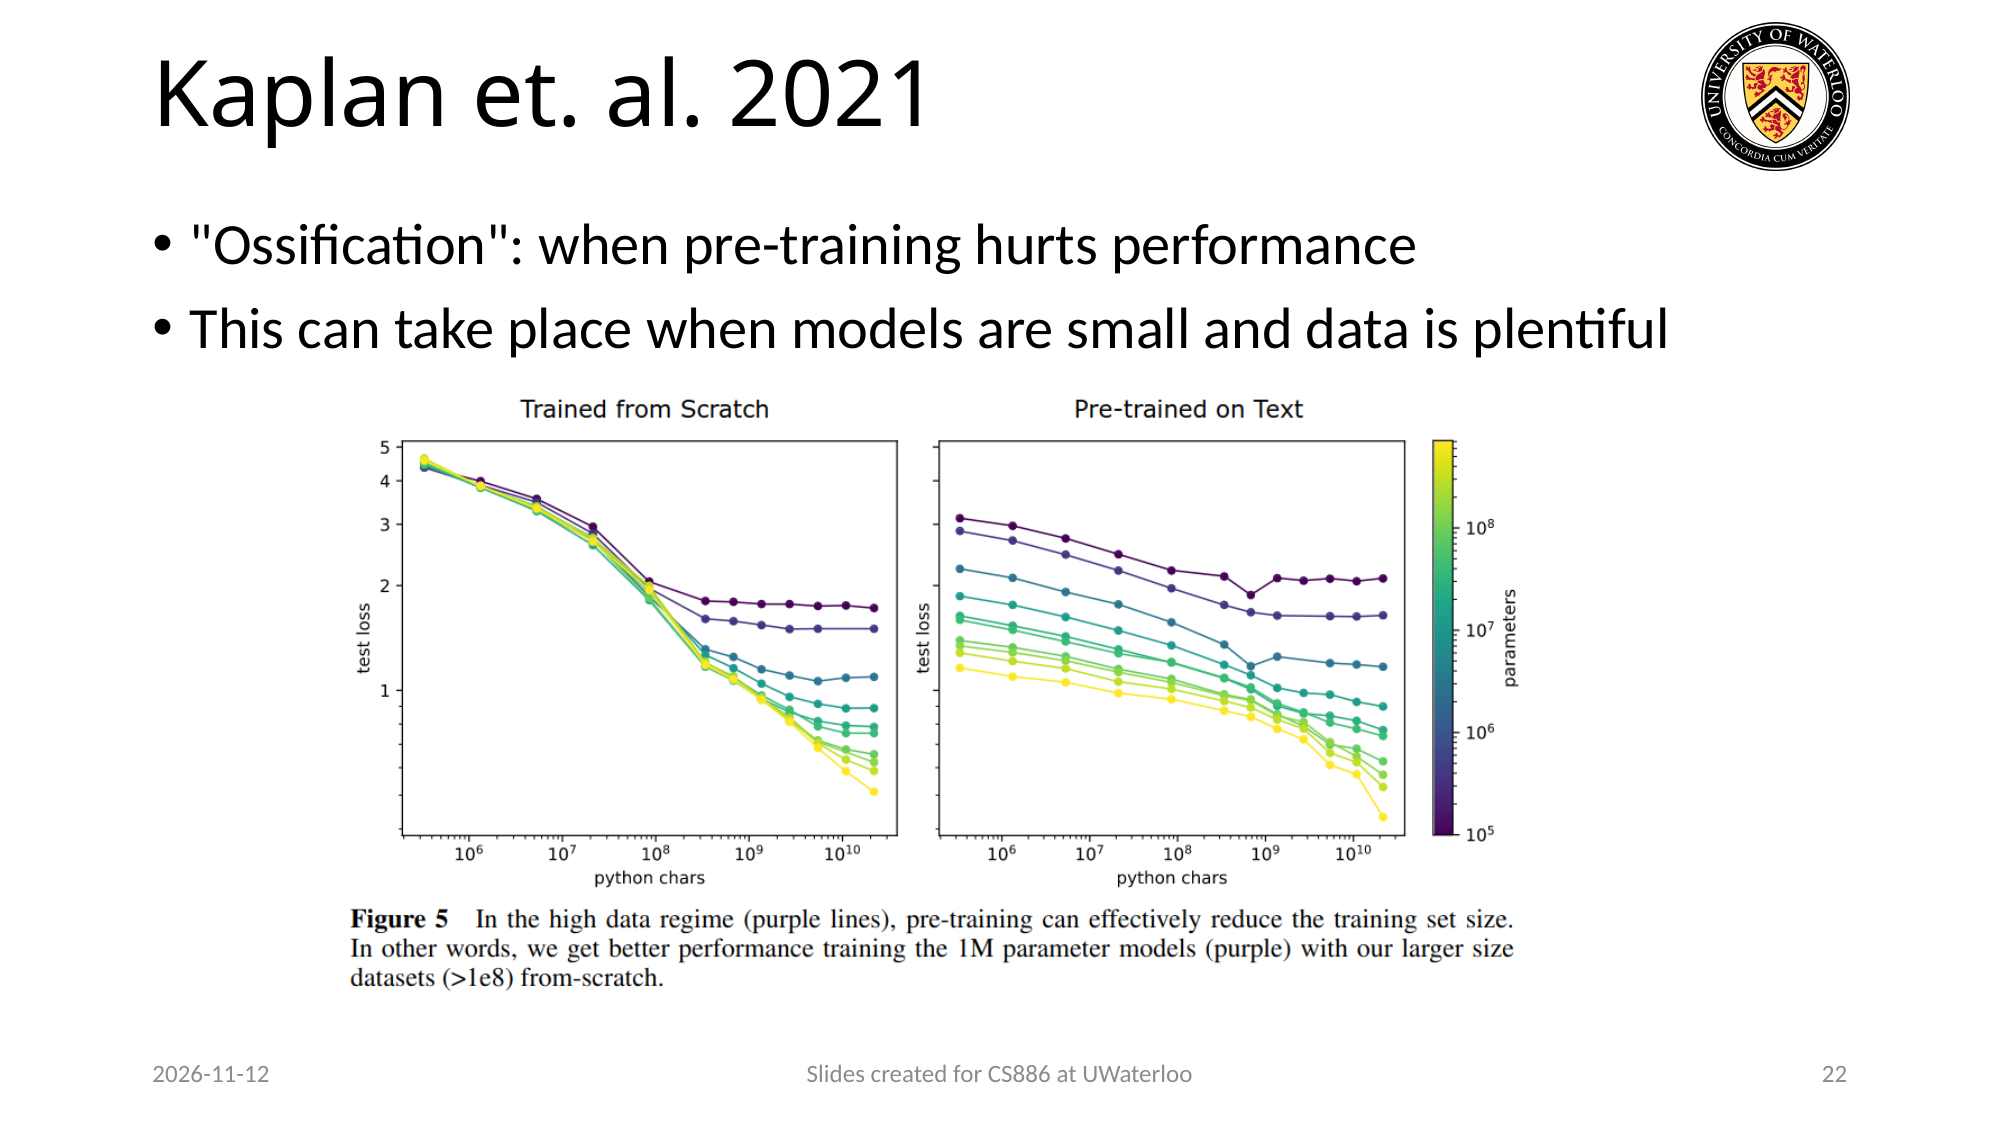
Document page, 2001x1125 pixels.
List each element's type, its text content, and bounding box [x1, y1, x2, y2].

picture [347, 375, 1521, 1004]
list "Ossification": when pre-training hurts performance This can take place when models are small and data is plentiful [137, 206, 1863, 1014]
slide_number 22 [1412, 1042, 1863, 1103]
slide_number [137, 1042, 588, 1103]
title Kaplan et. al. 2021 [137, 22, 1863, 171]
footer Slides created for CS886 at UWaterloo [662, 1042, 1338, 1103]
